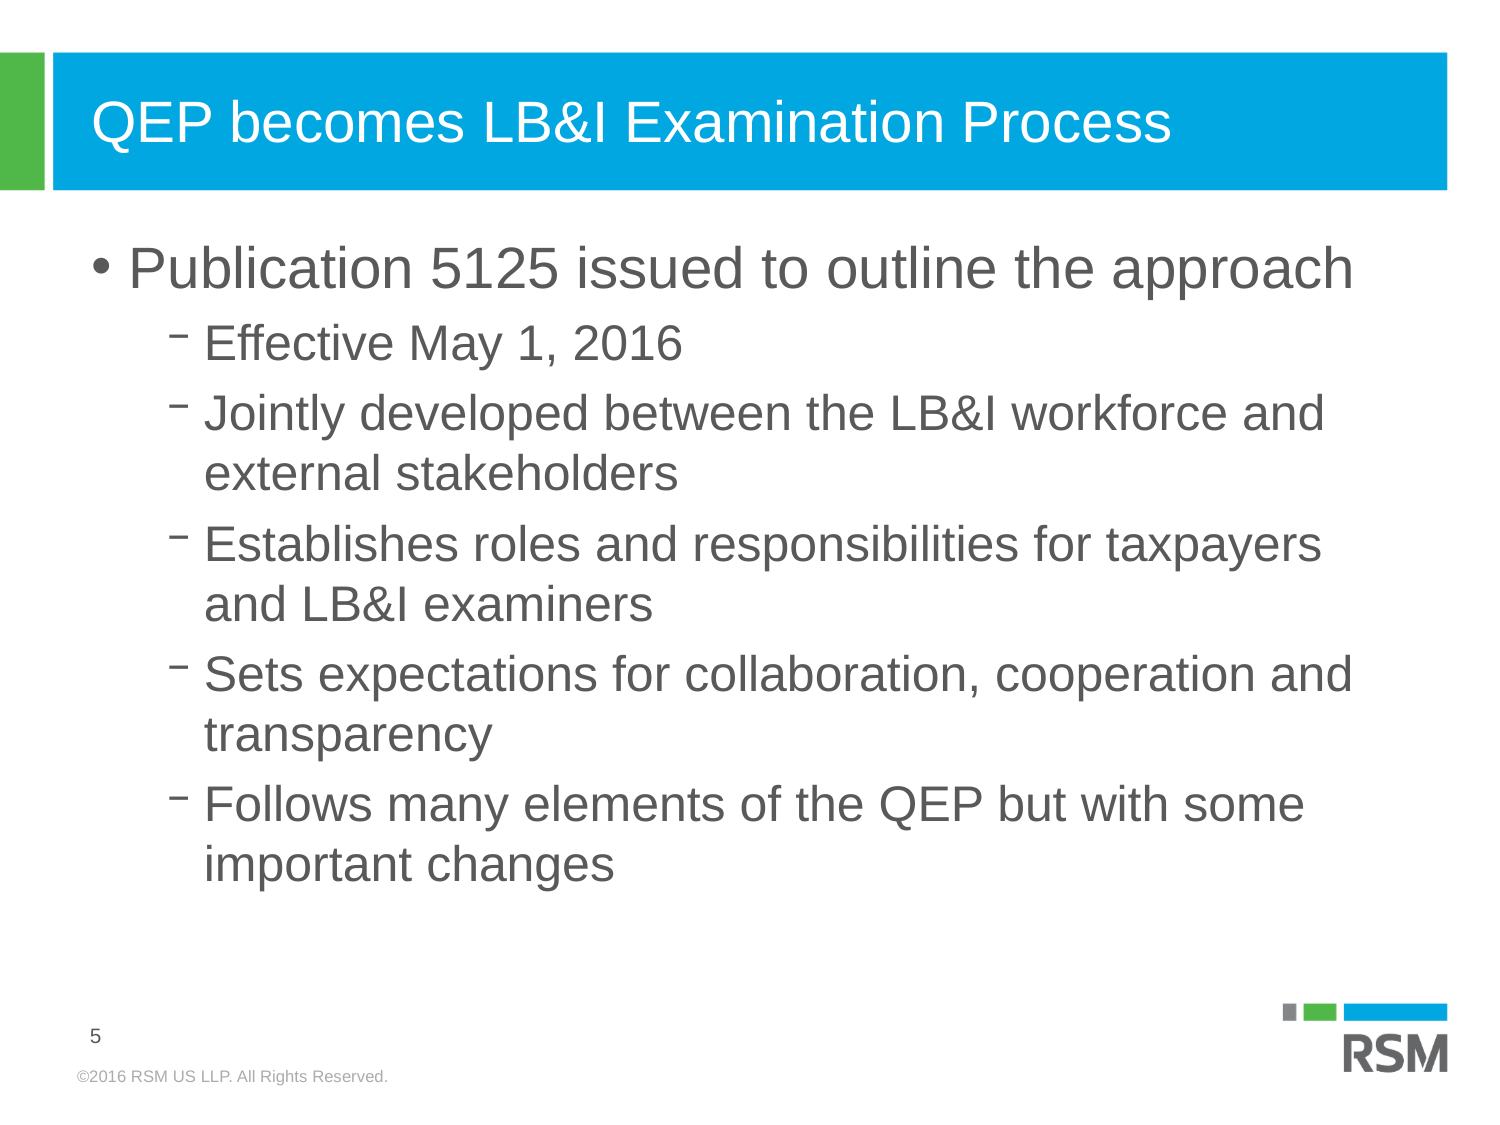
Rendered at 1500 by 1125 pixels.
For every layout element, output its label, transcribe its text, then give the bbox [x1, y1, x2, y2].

list Publication 5125 issued to outline the approach Effective May 1, 2016 Jointly developed between the LB&I workforce and external stakeholders Establishes roles and responsibilities for taxpayers and LB&I examiners Sets expectations for collaboration, cooperation and transparency Follows many elements of the QEP but with some important changes [76, 222, 1397, 984]
picture [0, 0, 1500, 1125]
title QEP becomes LB&I Examination Process [76, 59, 1397, 188]
slide_number 5 [75, 1015, 413, 1062]
